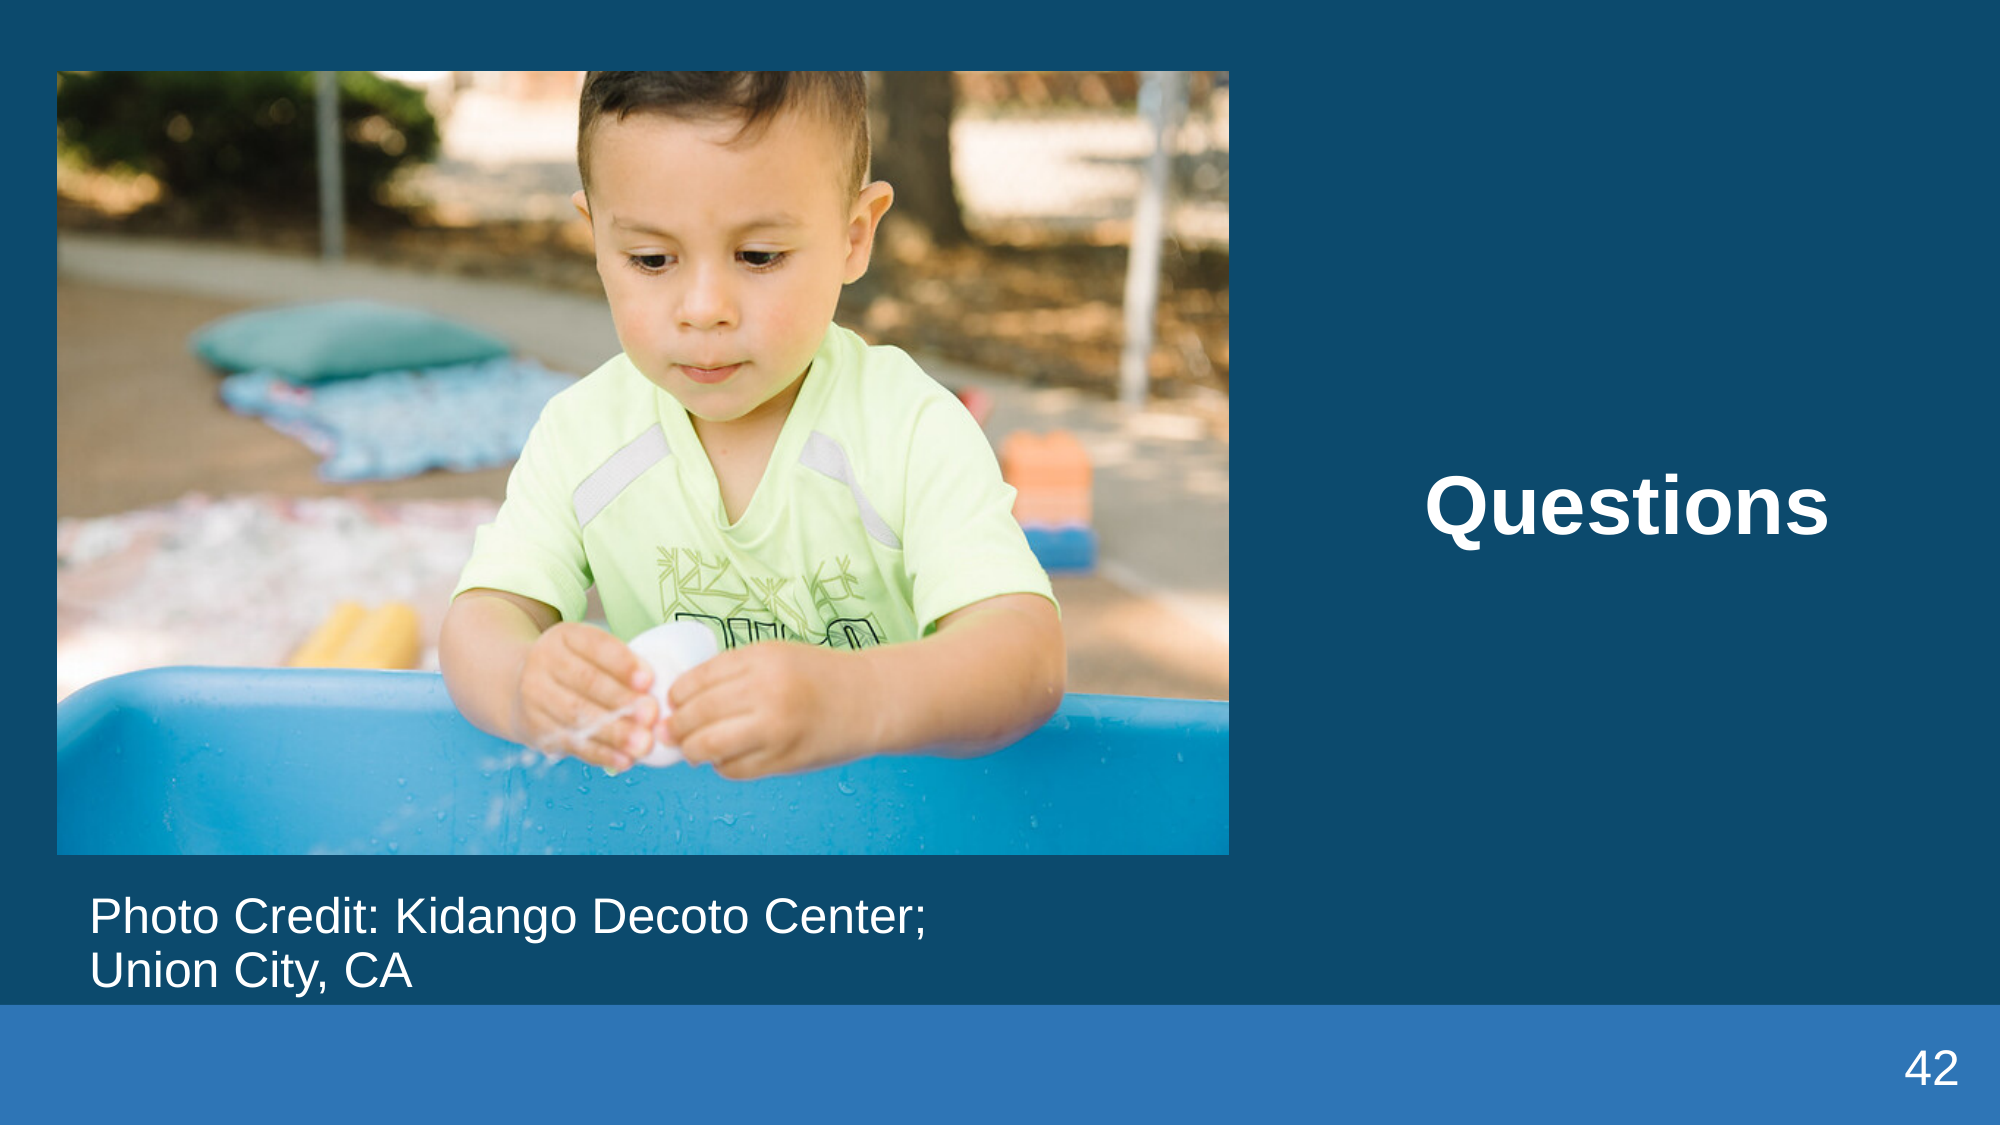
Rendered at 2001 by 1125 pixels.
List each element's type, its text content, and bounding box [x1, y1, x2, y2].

title Questions [1296, 347, 1960, 669]
list Photo Credit: Kidango Decoto Center; Union City, CA [74, 882, 1035, 1021]
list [57, 71, 1229, 855]
slide_number 42 [1524, 1035, 1975, 1095]
